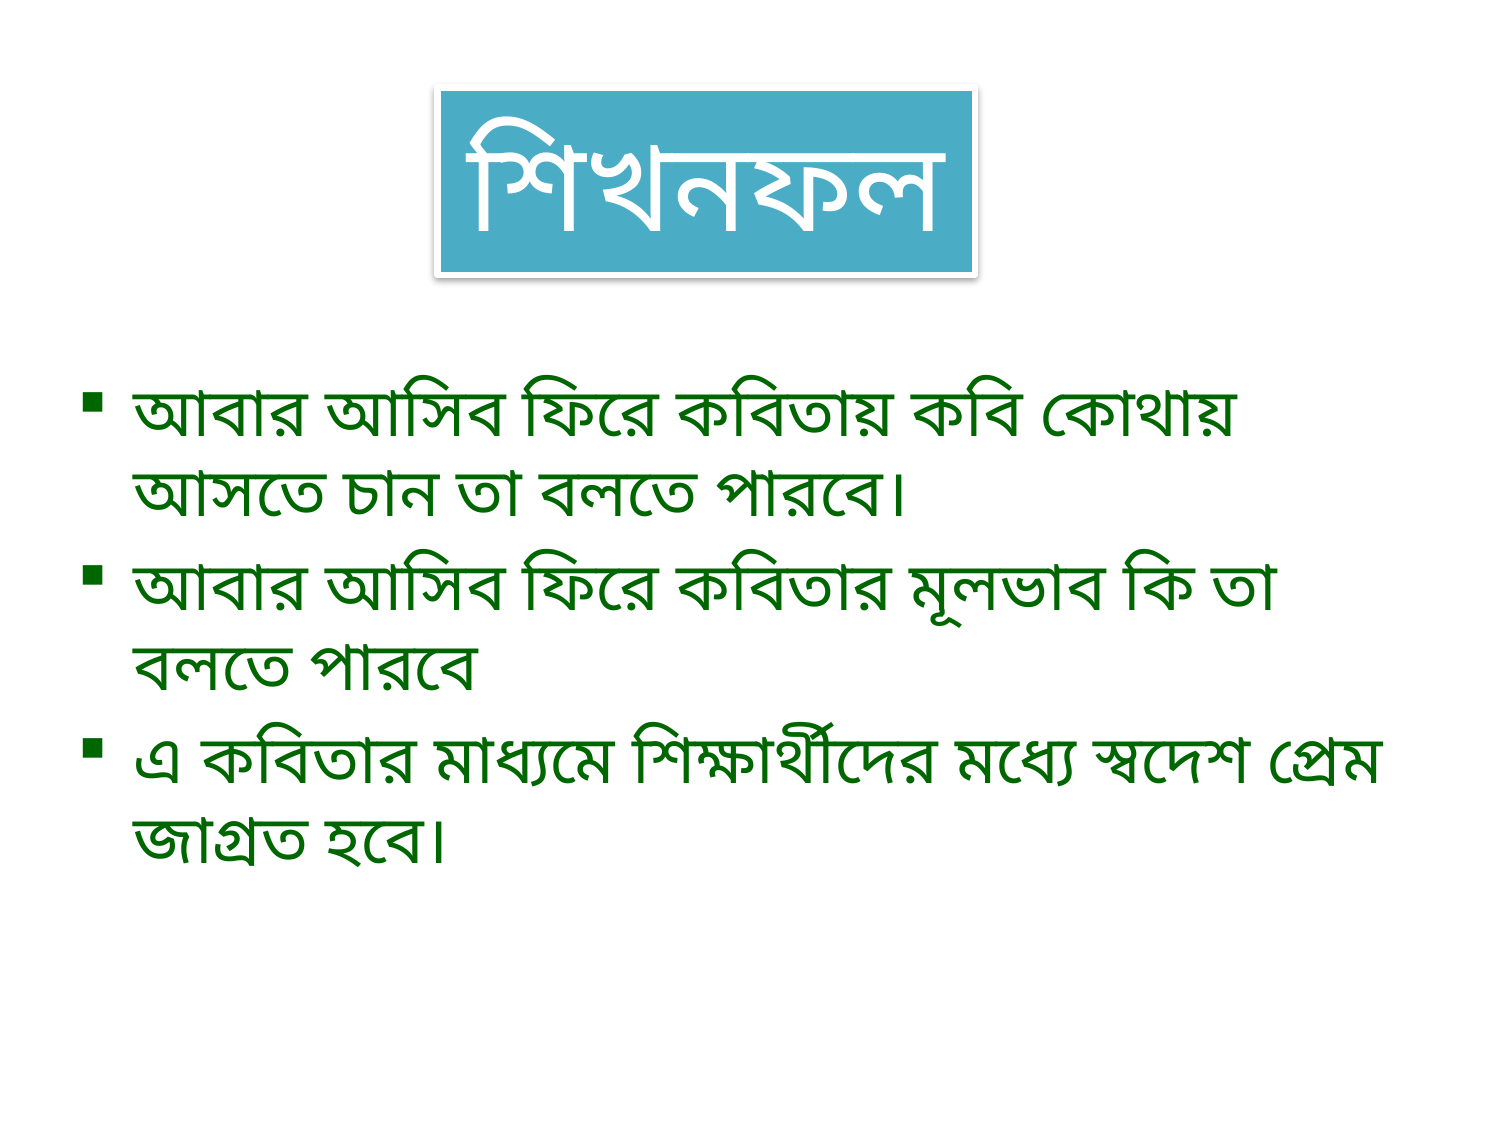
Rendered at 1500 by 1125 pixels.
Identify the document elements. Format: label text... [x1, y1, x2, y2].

list আবার আসিব ফিরে কবিতায় কবি কোথায় আসতে চান তা বলতে পারবে। আবার আসিব ফিরে কবিতার মূলভাব কি তা বলতে পারবে এ কবিতার মাধ্যমে শিক্ষার্থীদের মধ্যে স্বদেশ প্রেম জাগ্রত হবে। [62, 362, 1413, 888]
title শিখনফল [434, 84, 978, 278]
